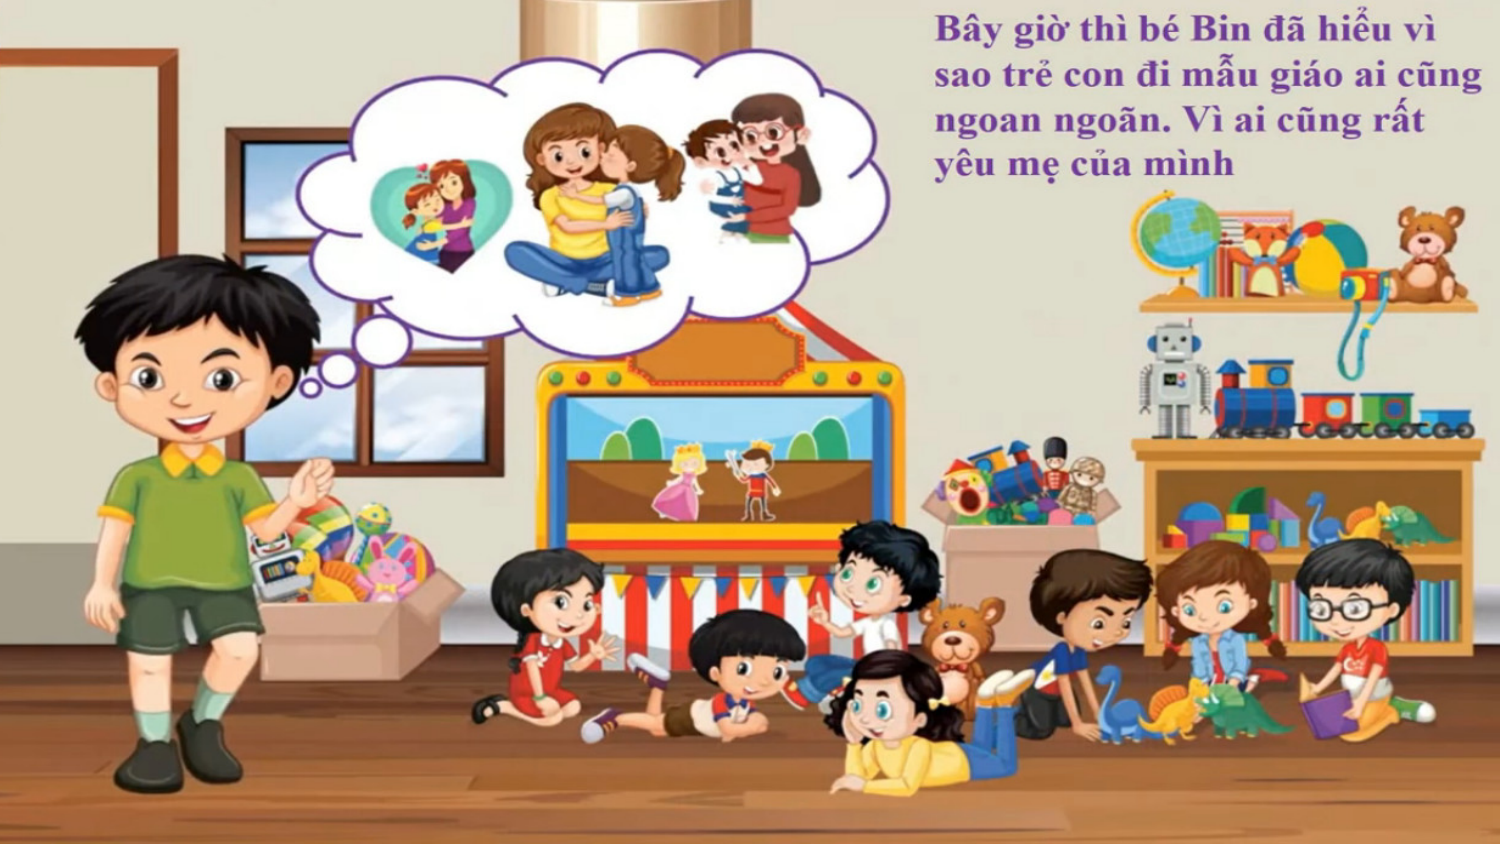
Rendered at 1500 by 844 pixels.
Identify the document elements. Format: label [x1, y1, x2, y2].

list [0, 0, 1500, 844]
